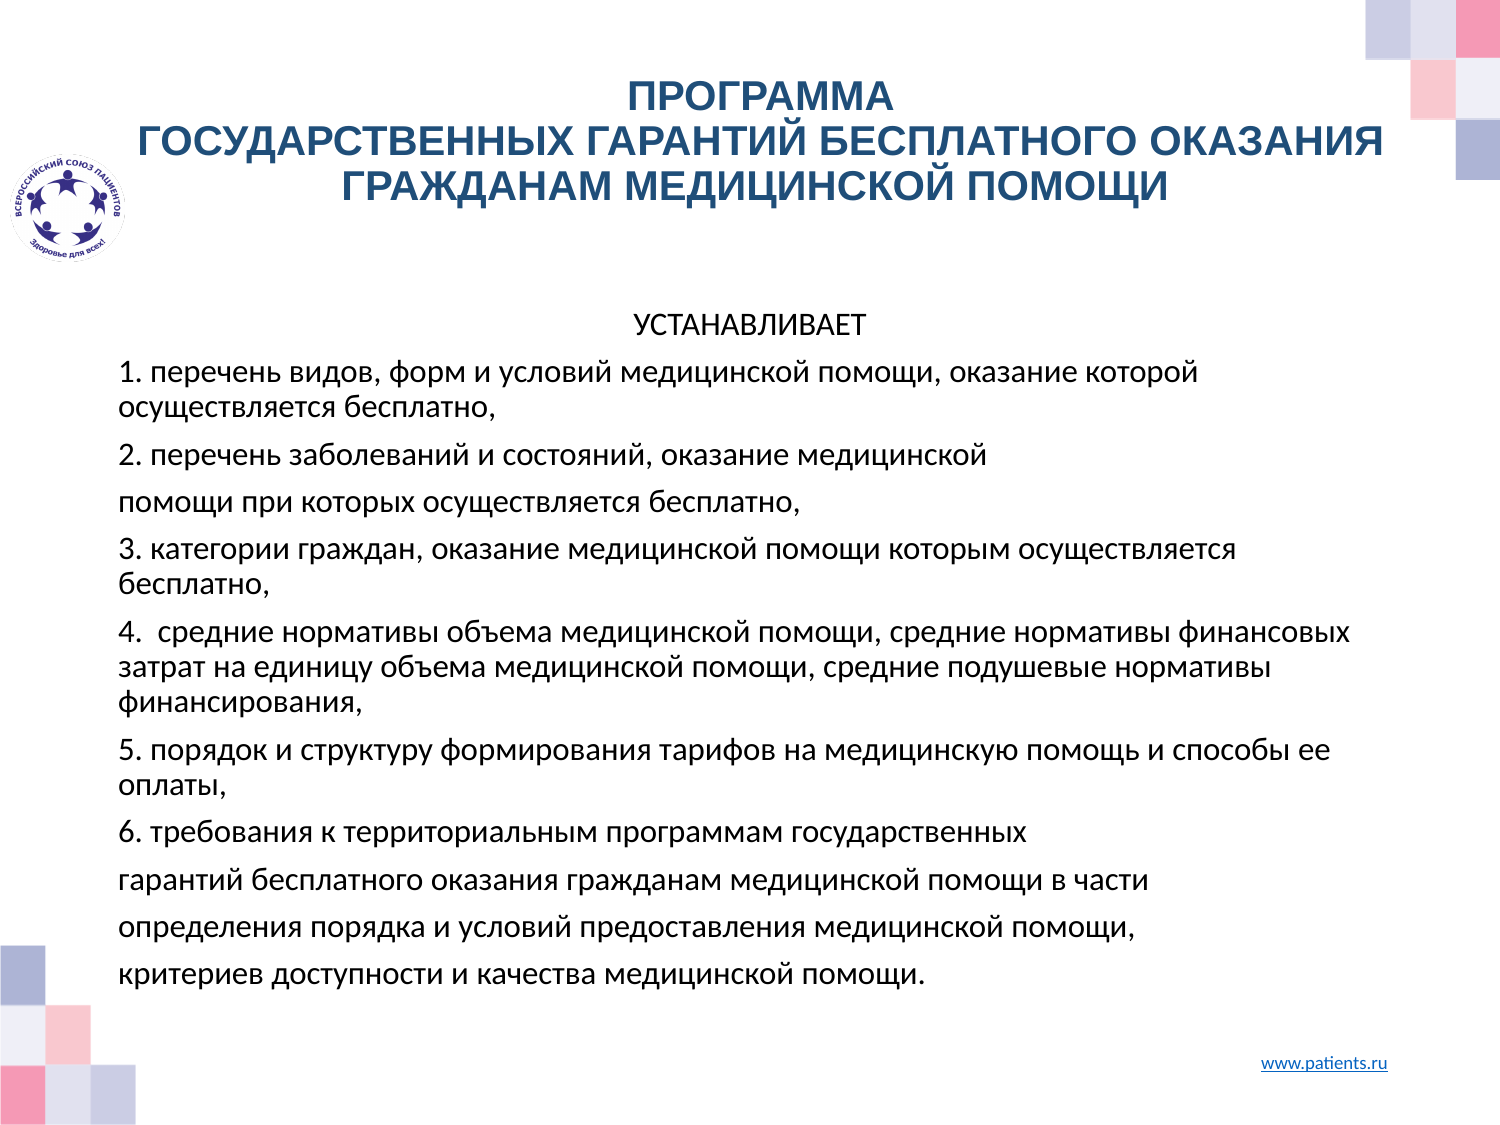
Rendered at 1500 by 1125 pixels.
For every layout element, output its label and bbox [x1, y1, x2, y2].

picture [10, 154, 125, 262]
text_box [0, 0, 1500, 1125]
